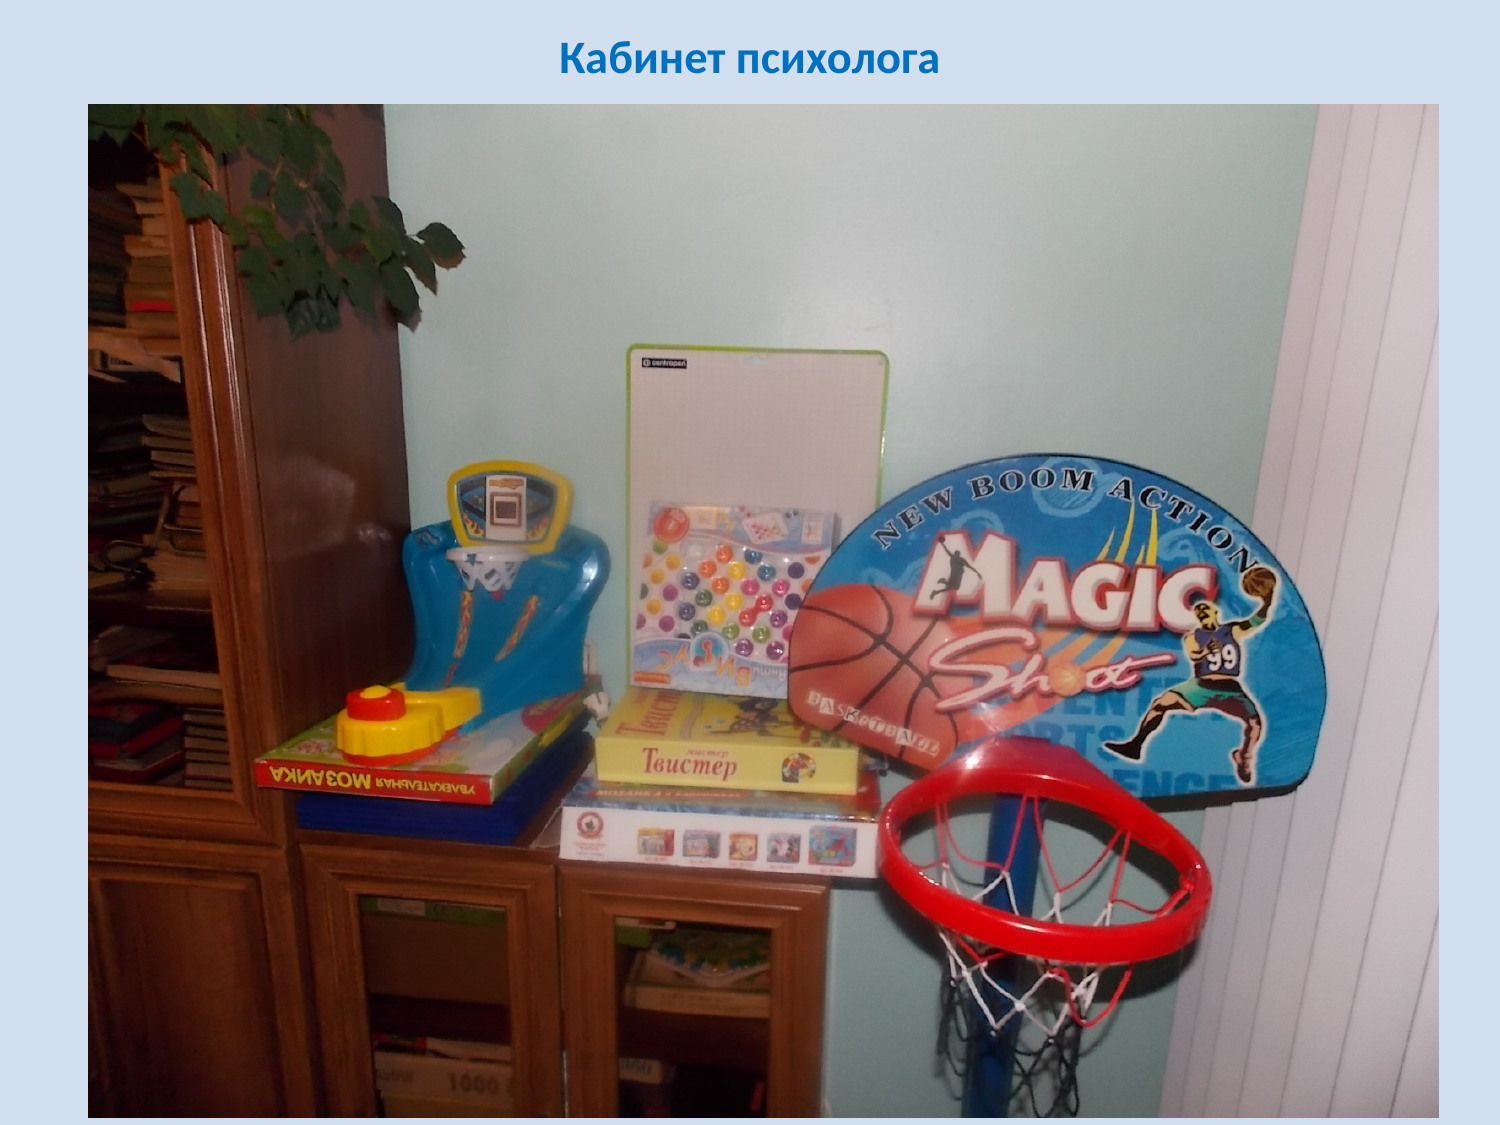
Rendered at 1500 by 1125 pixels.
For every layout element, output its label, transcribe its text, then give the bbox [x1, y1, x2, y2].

picture [88, 104, 1440, 1118]
title Кабинет психолога [75, 19, 1425, 90]
